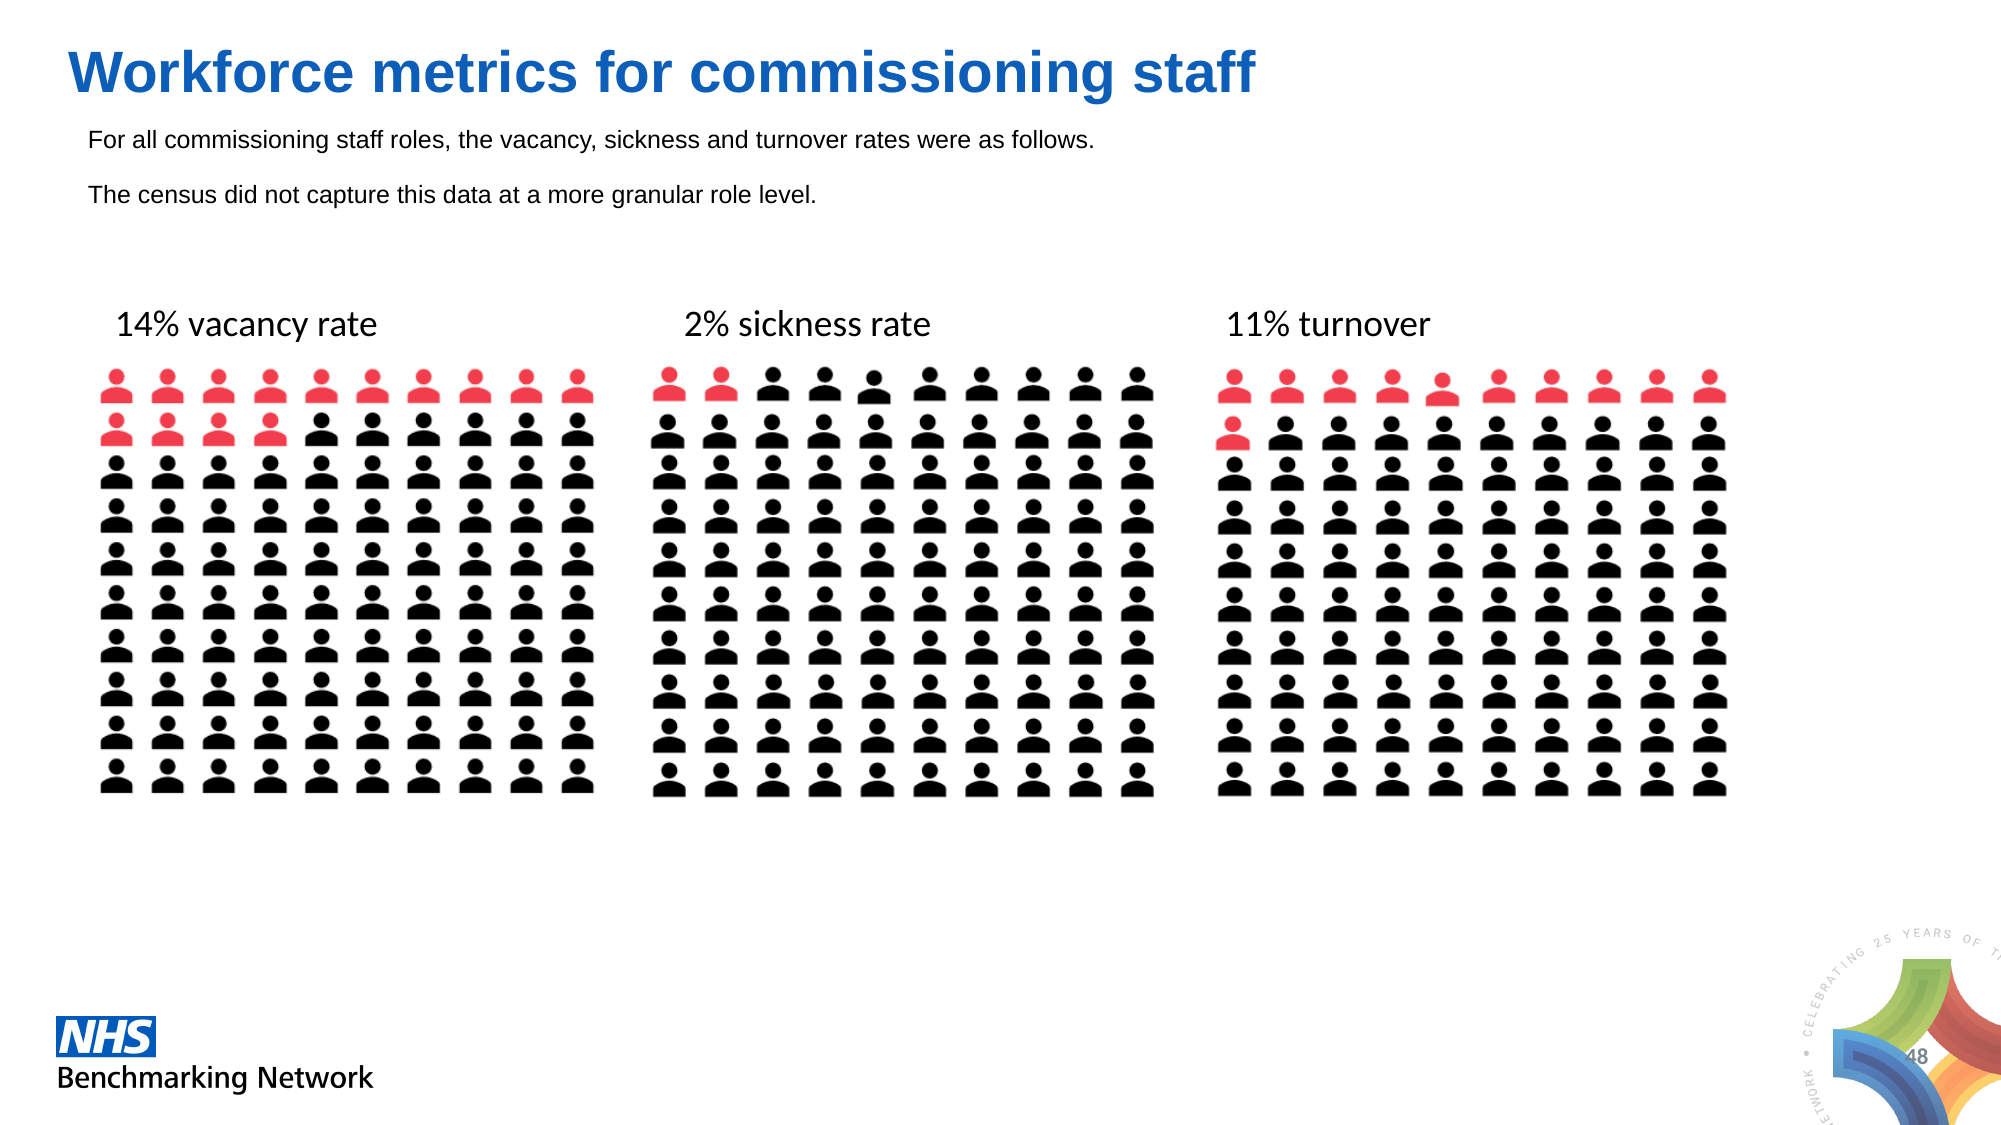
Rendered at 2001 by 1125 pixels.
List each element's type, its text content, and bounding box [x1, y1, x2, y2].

text_box 2% sickness rate [669, 291, 1000, 352]
slide_number 48 [1589, 1025, 1944, 1086]
picture [100, 364, 599, 799]
picture [644, 364, 1165, 805]
picture [56, 1016, 374, 1095]
text_box 14% vacancy rate [100, 291, 429, 352]
text_box For all commissioning staff roles, the vacancy, sickness and turnover rates were as follows. The census did not capture this data at a more granular role level. [73, 116, 1712, 217]
picture [1210, 362, 1740, 803]
text_box This analysis is based on headcount. The chart below shows that individuals who have been in post for less than one year make up the highest proportion of staff overall, with the voluntary sector reporting the highest rate at 40%. LA-delivered treatment staff have the lowest percentage of staff that have been in post for less than a year at 17%. The table to the right shows the profile of time in post by staff group. Service managers & administrators, nurses and psychiatry staff report the highest percentage of staff in post for more than 5 years, all above 30%. The table below the chart shows the number of responses received in relation to time in post. [1803, 928, 2001, 1125]
title Workforce metrics for commissioning staff [53, 0, 1944, 147]
text_box 11% turnover [1210, 291, 1739, 352]
